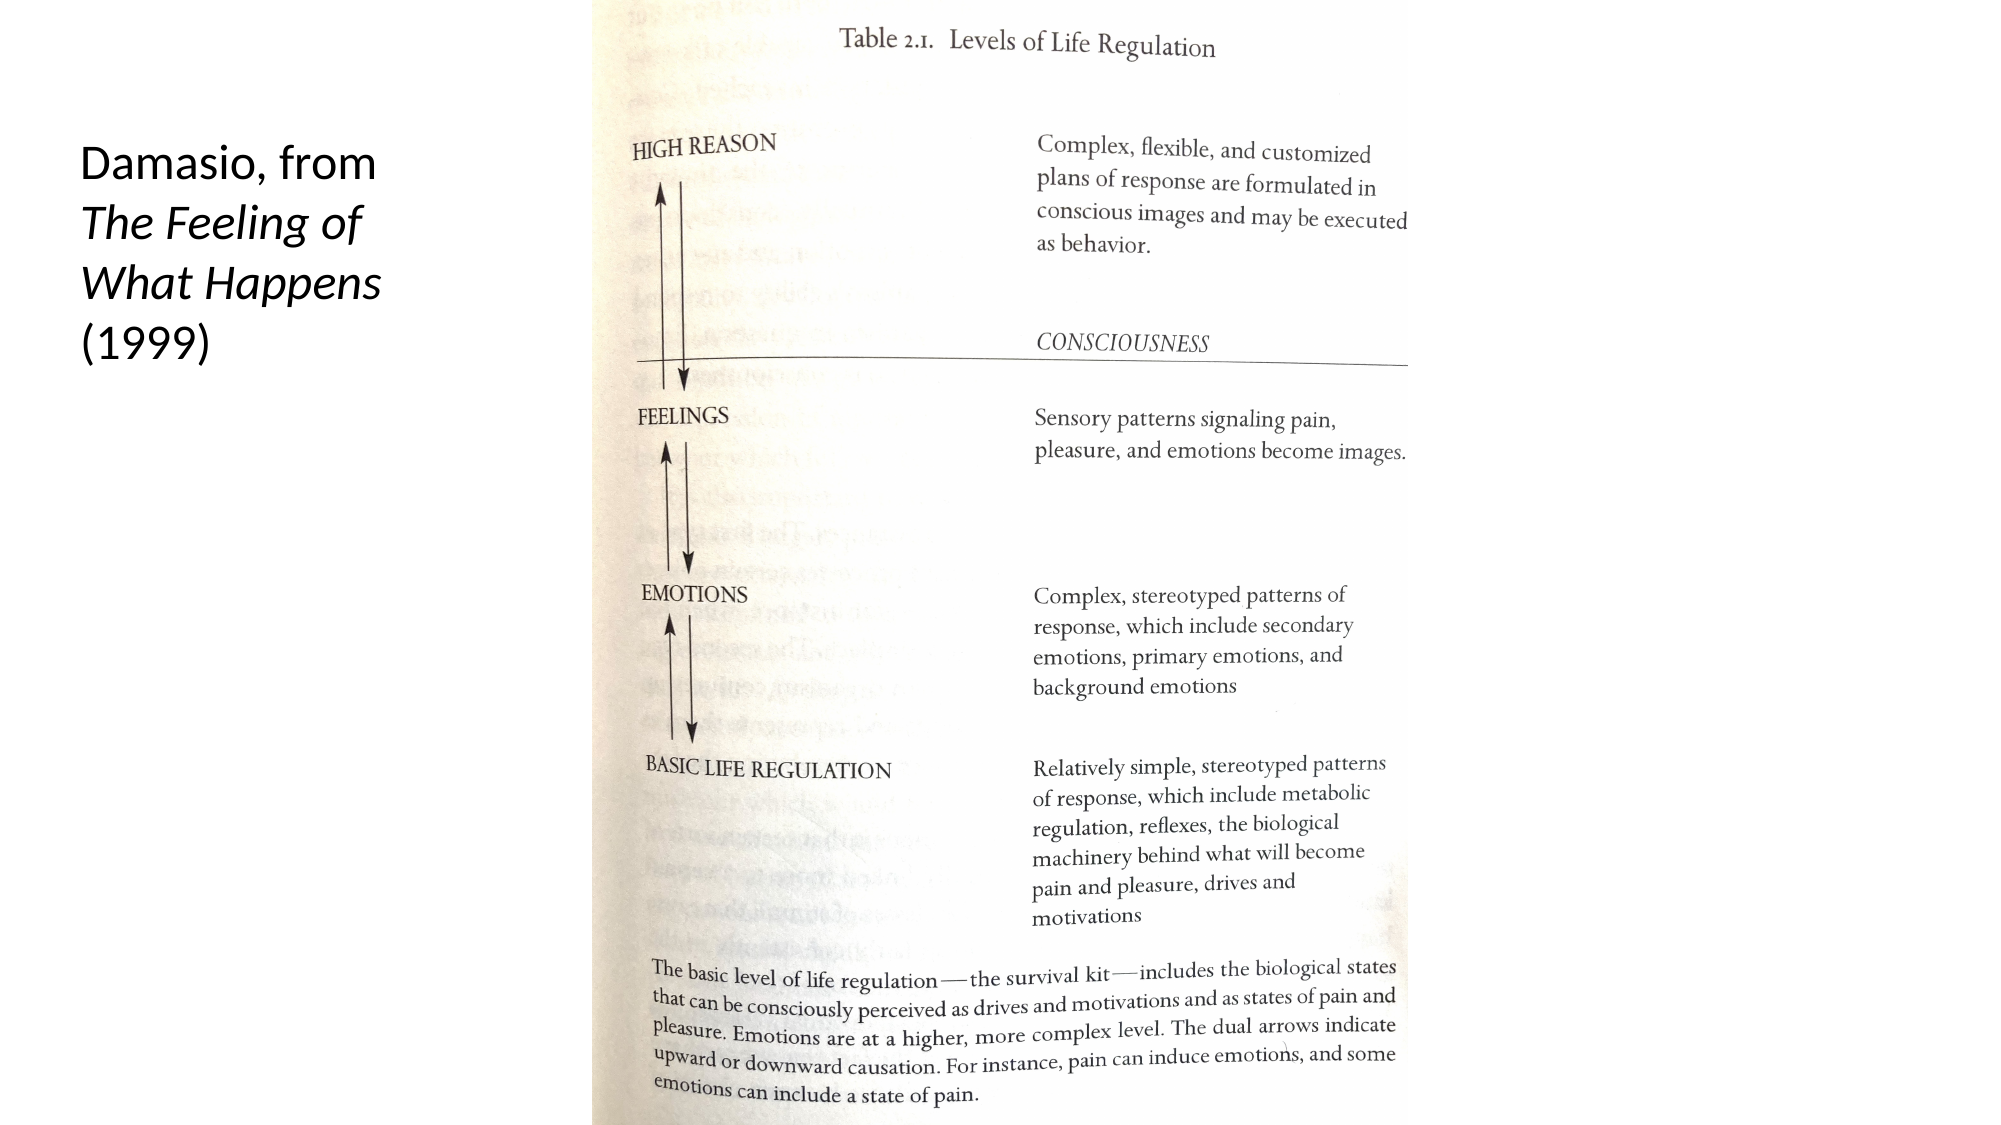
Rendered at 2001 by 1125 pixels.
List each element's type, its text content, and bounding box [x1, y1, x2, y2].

picture [592, 0, 1408, 1125]
text_box Damasio, from The Feeling of What Happens (1999) [65, 122, 442, 378]
